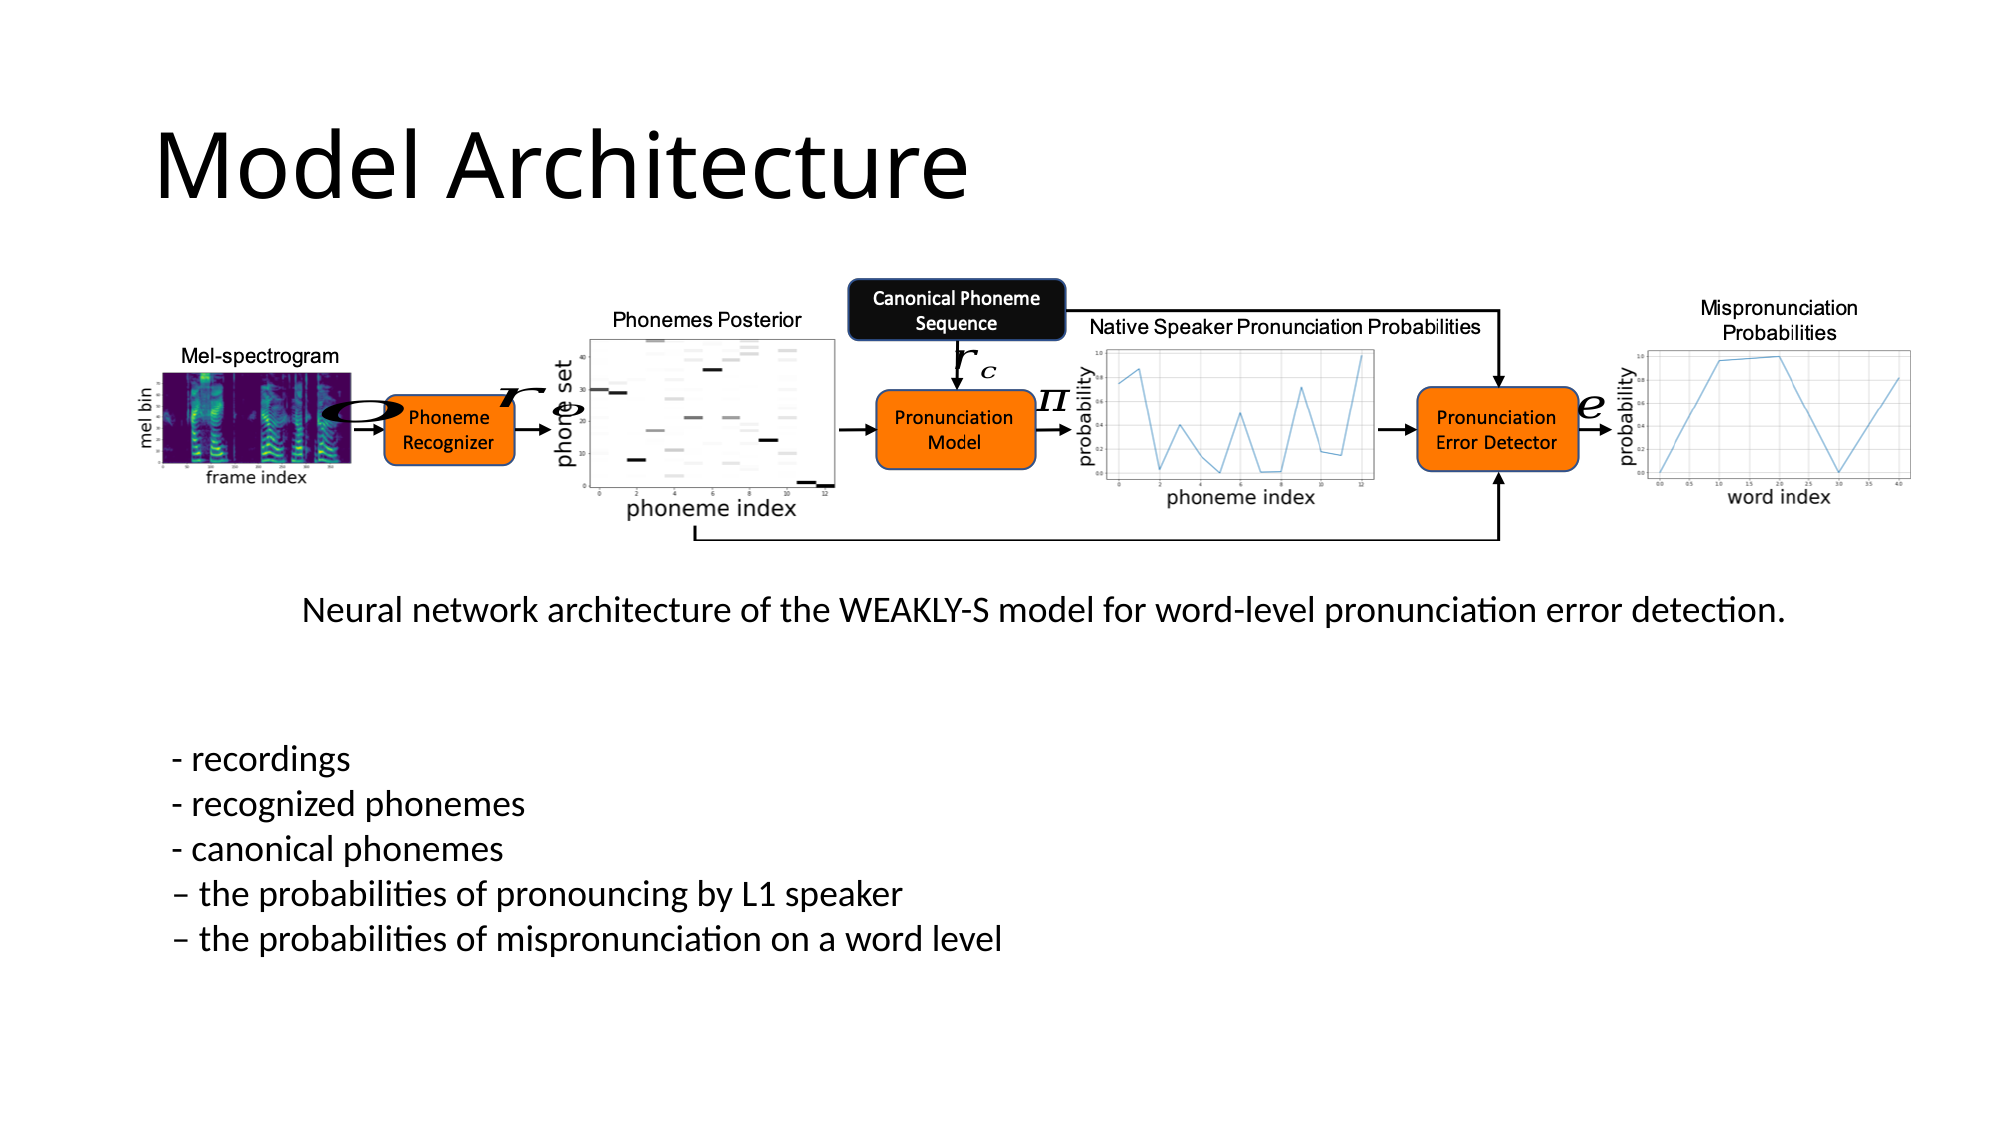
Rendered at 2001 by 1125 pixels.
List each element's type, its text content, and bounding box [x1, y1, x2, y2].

picture [137, 277, 1911, 541]
title Model Architecture [137, 59, 1863, 277]
text_box Neural network architecture of the WEAKLY-S model for word-level pronunciation error detection. [287, 577, 1803, 638]
